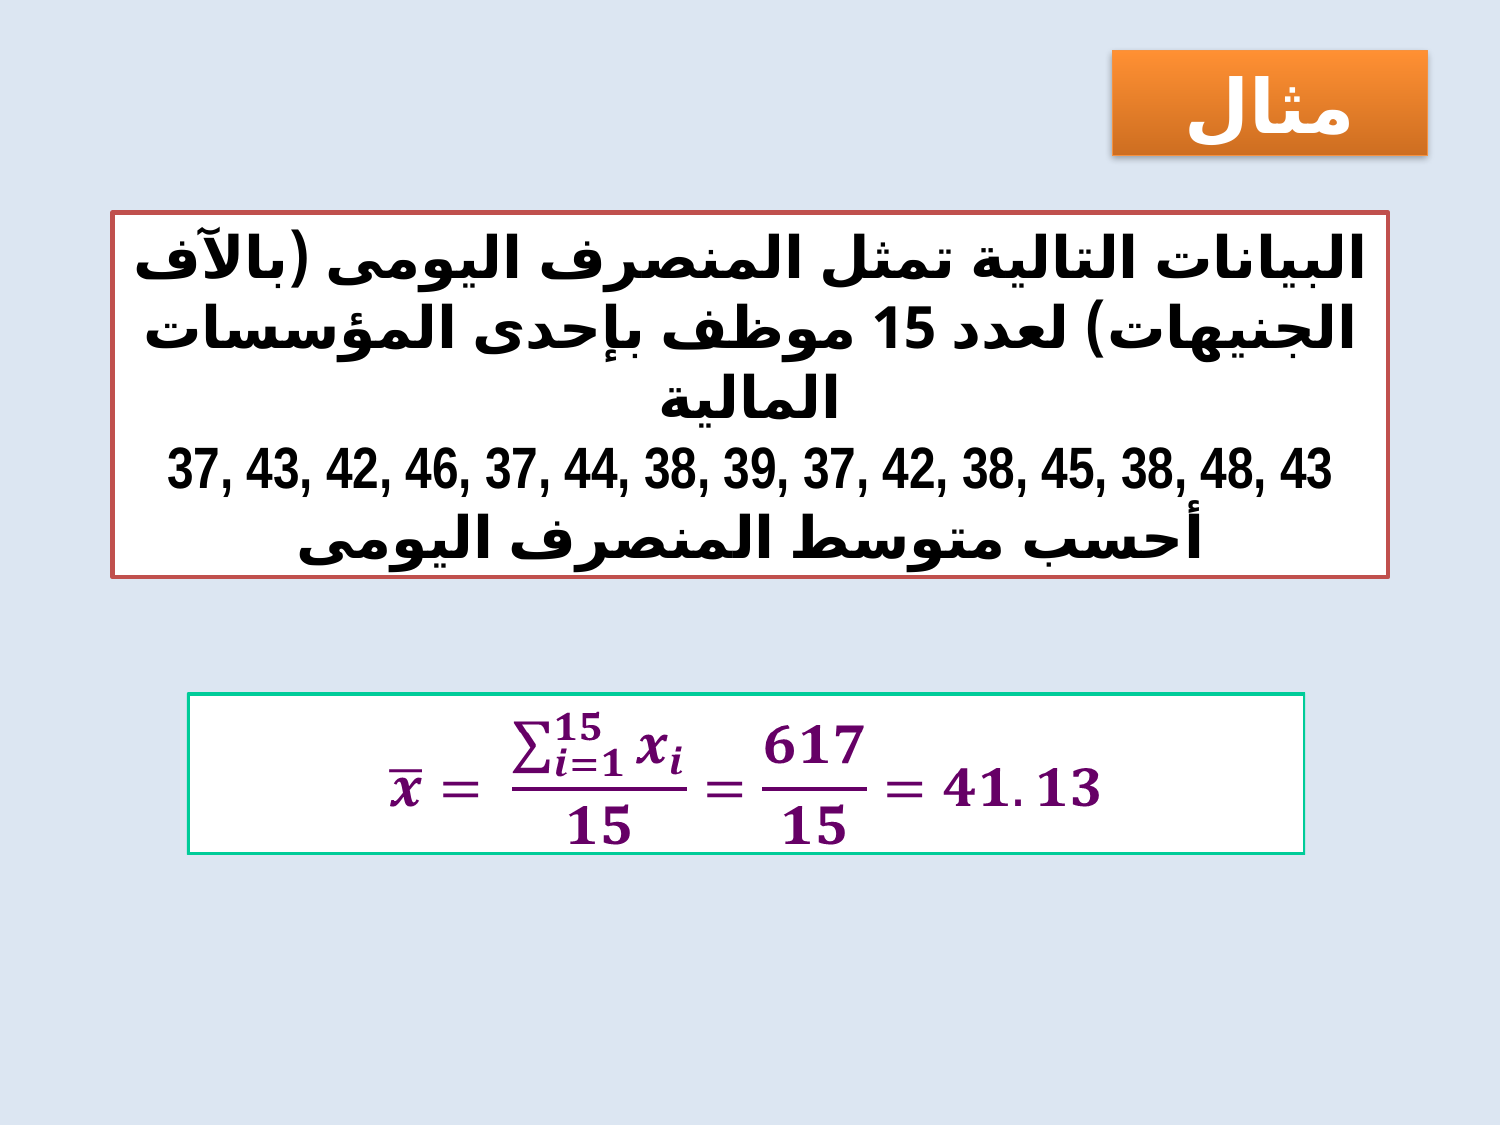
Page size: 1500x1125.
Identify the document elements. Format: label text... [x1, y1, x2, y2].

text_box مثال [1112, 50, 1428, 156]
text_box البيانات التالية تمثل المنصرف اليومى (بالآف الجنيهات) لعدد 15 موظف بإحدى المؤسسات المالية 37, 43, 42, 46, 37, 44, 38, 39, 37, 42, 38, 45, 38, 48, 43 أحسب متوسط المنصرف اليومى [110, 210, 1390, 579]
text_box [186, 692, 1306, 855]
